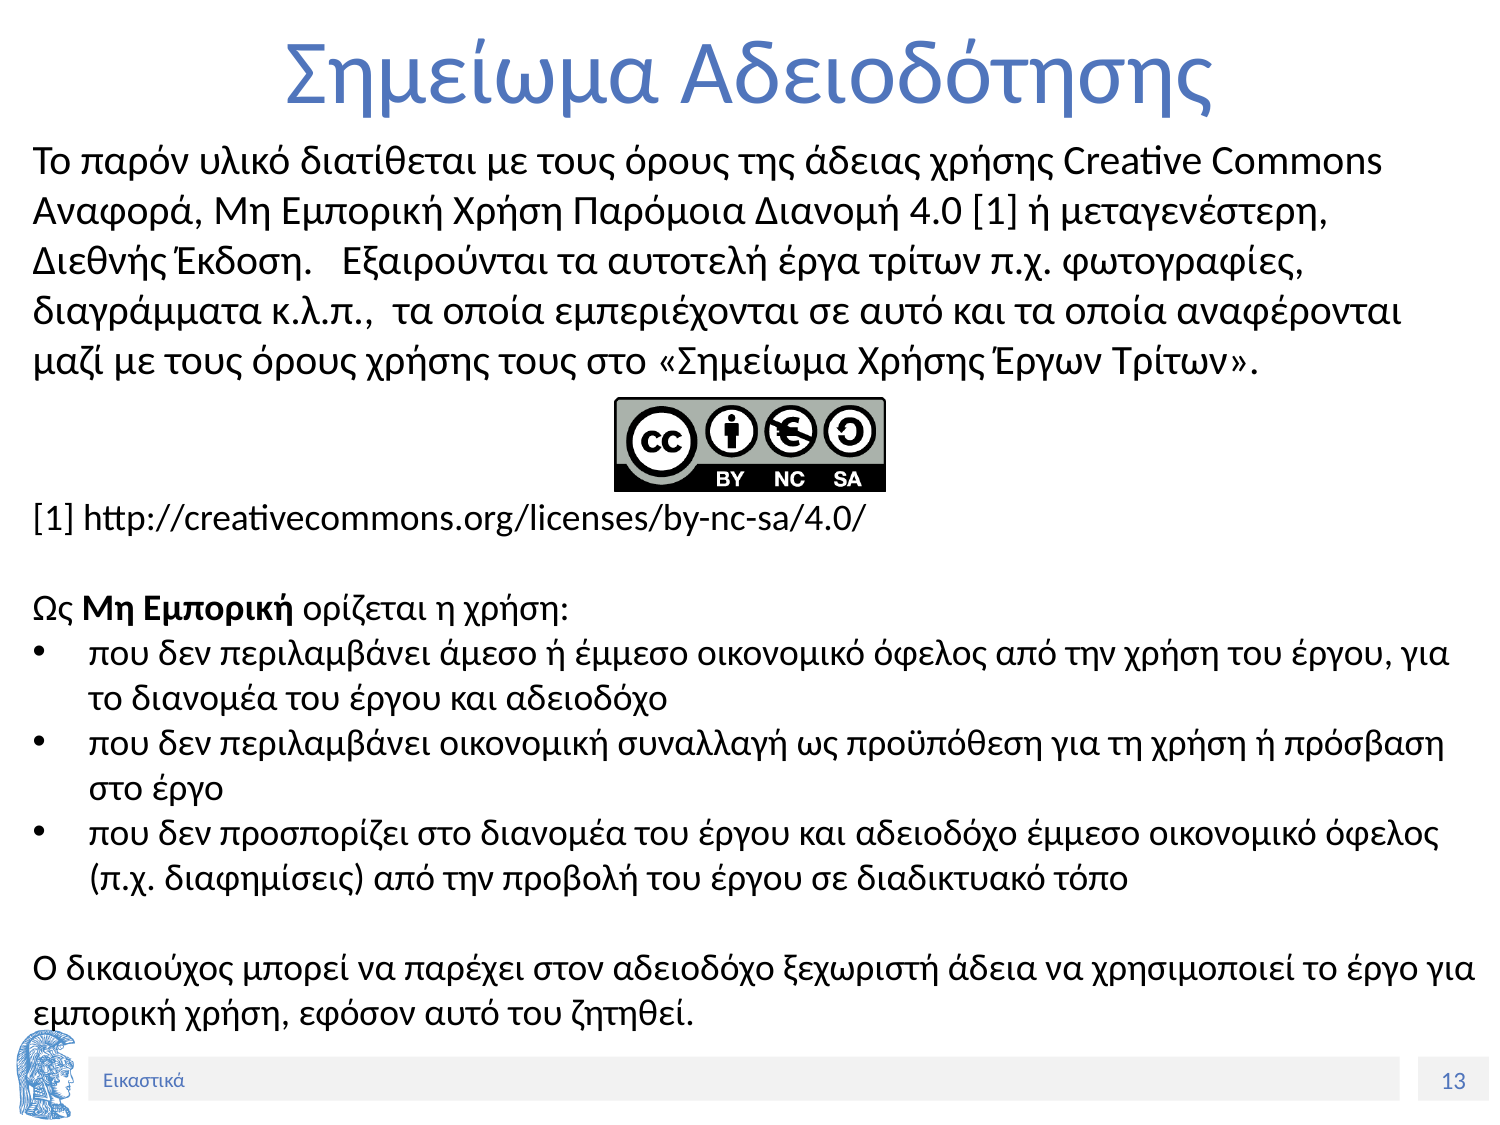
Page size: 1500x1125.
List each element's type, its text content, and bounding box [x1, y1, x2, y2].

list Το παρόν υλικό διατίθεται με τους όρους της άδειας χρήσης Creative Commons Αναφορά, Μη Εμπορική Χρήση Παρόμοια Διανομή 4.0 [1] ή μεταγενέστερη, Διεθνής Έκδοση. Εξαιρούνται τα αυτοτελή έργα τρίτων π.χ. φωτογραφίες, διαγράμματα κ.λ.π., τα οποία εμπεριέχονται σε αυτό και τα οποία αναφέρονται μαζί με τους όρους χρήσης τους στο «Σημείωμα Χρήσης Έργων Τρίτων». [17, 125, 1483, 362]
picture [614, 396, 886, 492]
text_box [1] http://creativecommons.org/licenses/by-nc-sa/4.0/ Ως Μη Εμπορική ορίζεται η χρήση: που δεν περιλαμβάνει άμεσο ή έμμεσο οικονομικό όφελος από την χρήση του έργου, για το διανομέα του έργου και αδειοδόχο που δεν περιλαμβάνει οικονομική συναλλαγή ως προϋπόθεση για τη χρήση ή πρόσβαση στο έργο που δεν προσπορίζει στο διανομέα του έργου και αδειοδόχο έμμεσο οικονομικό όφελος (π.χ. διαφημίσεις) από την προβολή του έργου σε διαδικτυακό τόπο Ο δικαιούχος μπορεί να παρέχει στον αδειοδόχο ξεχωριστή άδεια να χρησιμοποιεί το έργο για εμπορική χρήση, εφόσον αυτό του ζητηθεί. [17, 479, 1500, 1047]
title Σημείωμα Αδειοδότησης [75, 0, 1425, 125]
picture [9, 1026, 81, 1120]
